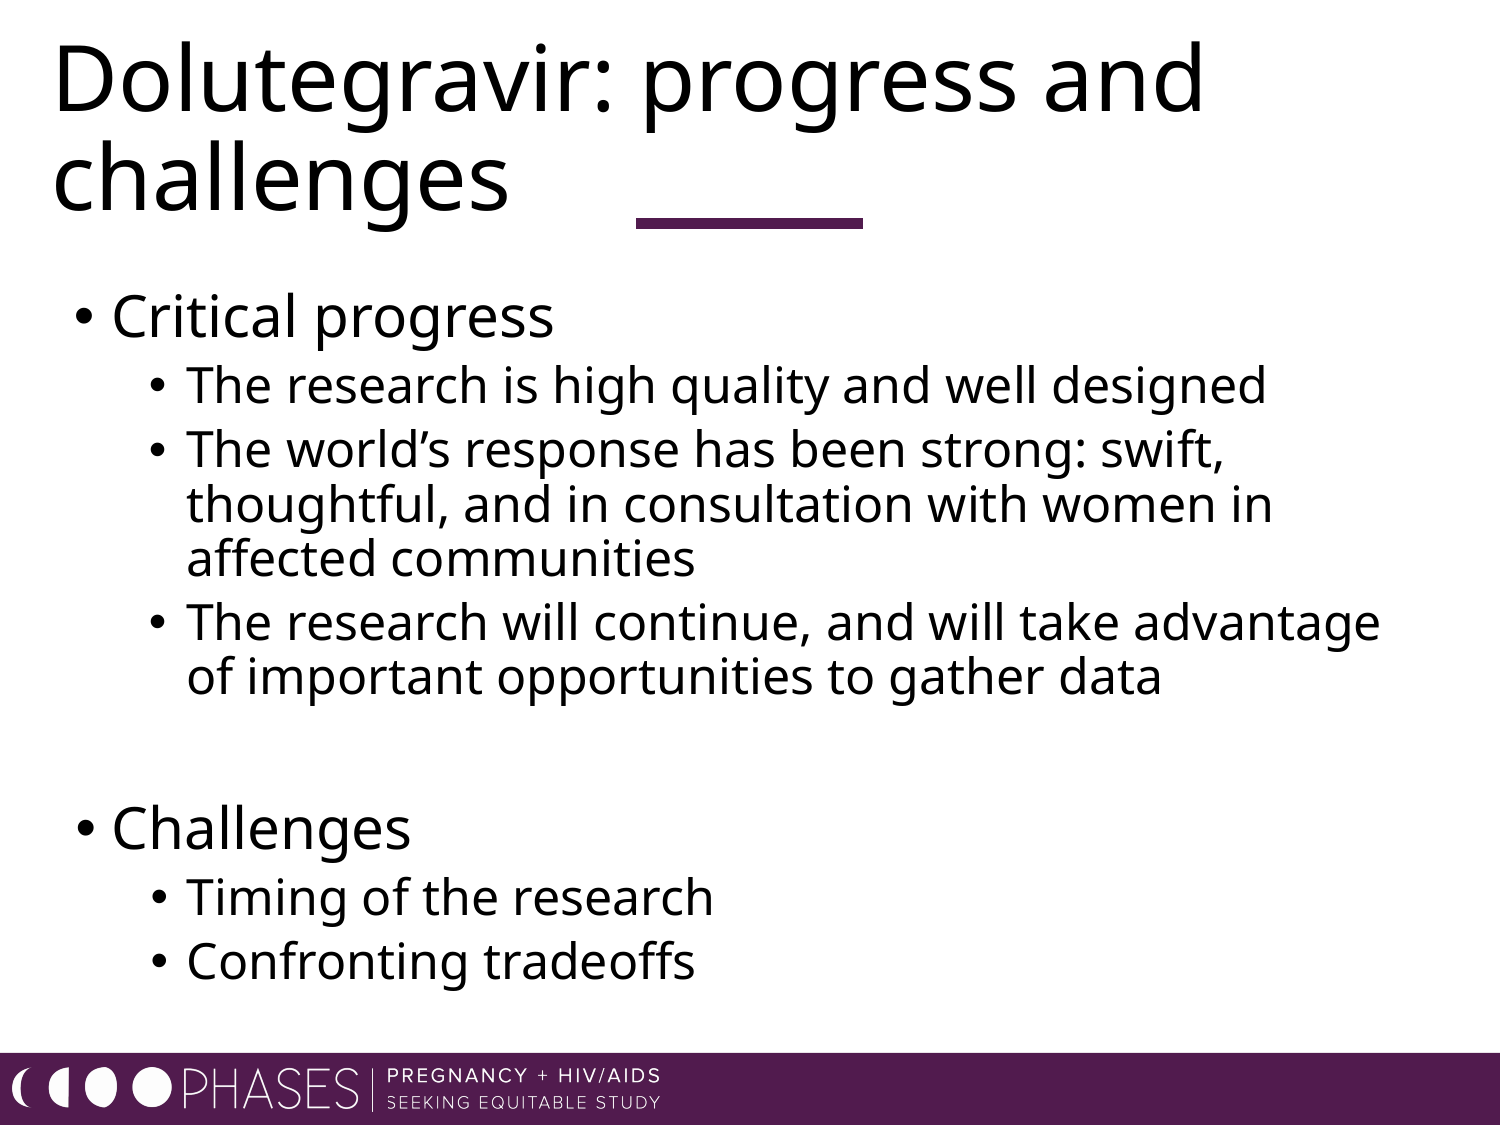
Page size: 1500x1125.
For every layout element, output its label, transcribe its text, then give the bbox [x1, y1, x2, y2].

title Dolutegravir: progress and challenges [36, 22, 1450, 240]
picture [12, 1067, 660, 1112]
list Critical progress The research is high quality and well designed The world’s response has been strong: swift, thoughtful, and in consultation with women in affected communities The research will continue, and will take advantage of important opportunities to gather data Challenges Timing of the research Confronting tradeoffs [58, 279, 1450, 1014]
text_box [0, 1052, 1500, 1125]
